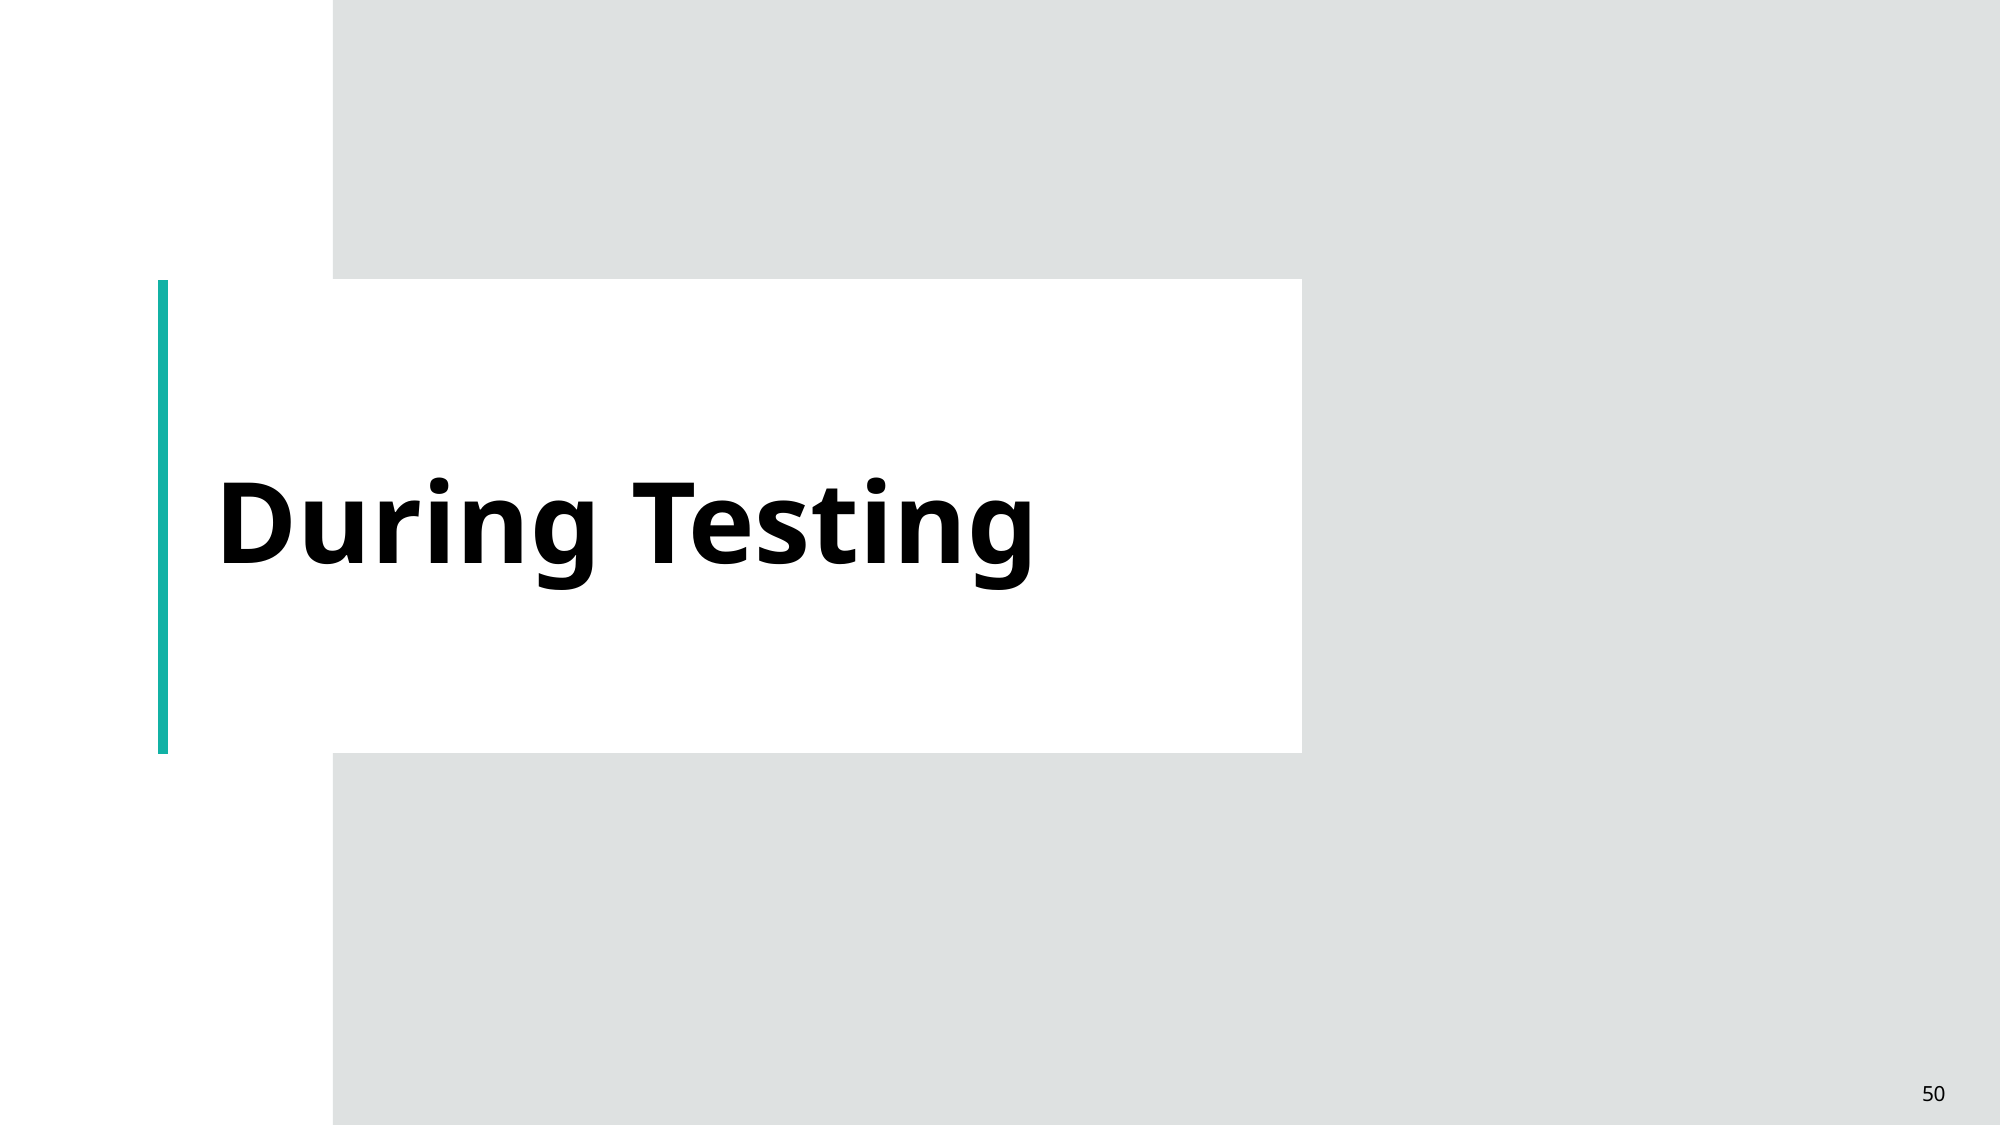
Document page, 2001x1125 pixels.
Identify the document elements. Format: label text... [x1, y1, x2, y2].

title During Testing [169, 279, 1302, 753]
slide_number 50 [1510, 1064, 1961, 1125]
